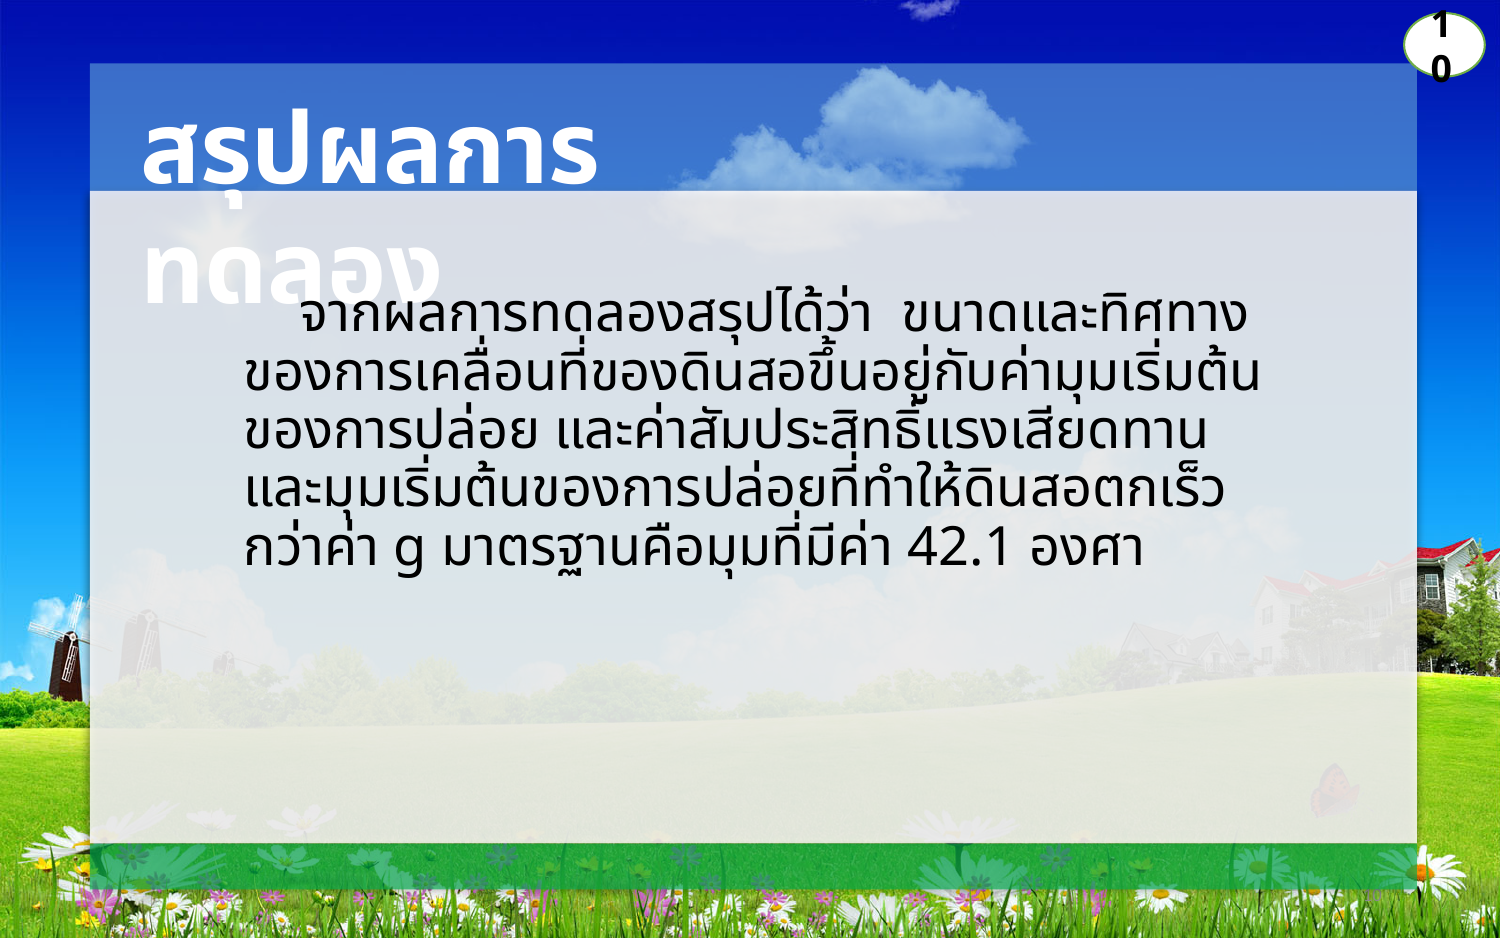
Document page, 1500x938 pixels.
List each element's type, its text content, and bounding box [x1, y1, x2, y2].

text_box สรุปผลการทดลอง [125, 76, 736, 332]
picture [0, 0, 1500, 938]
text_box [89, 62, 1418, 192]
text_box [89, 192, 1417, 843]
text_box [89, 843, 1418, 890]
text_box 10 [1403, 12, 1486, 78]
slide_number 10 [1059, 868, 1397, 919]
